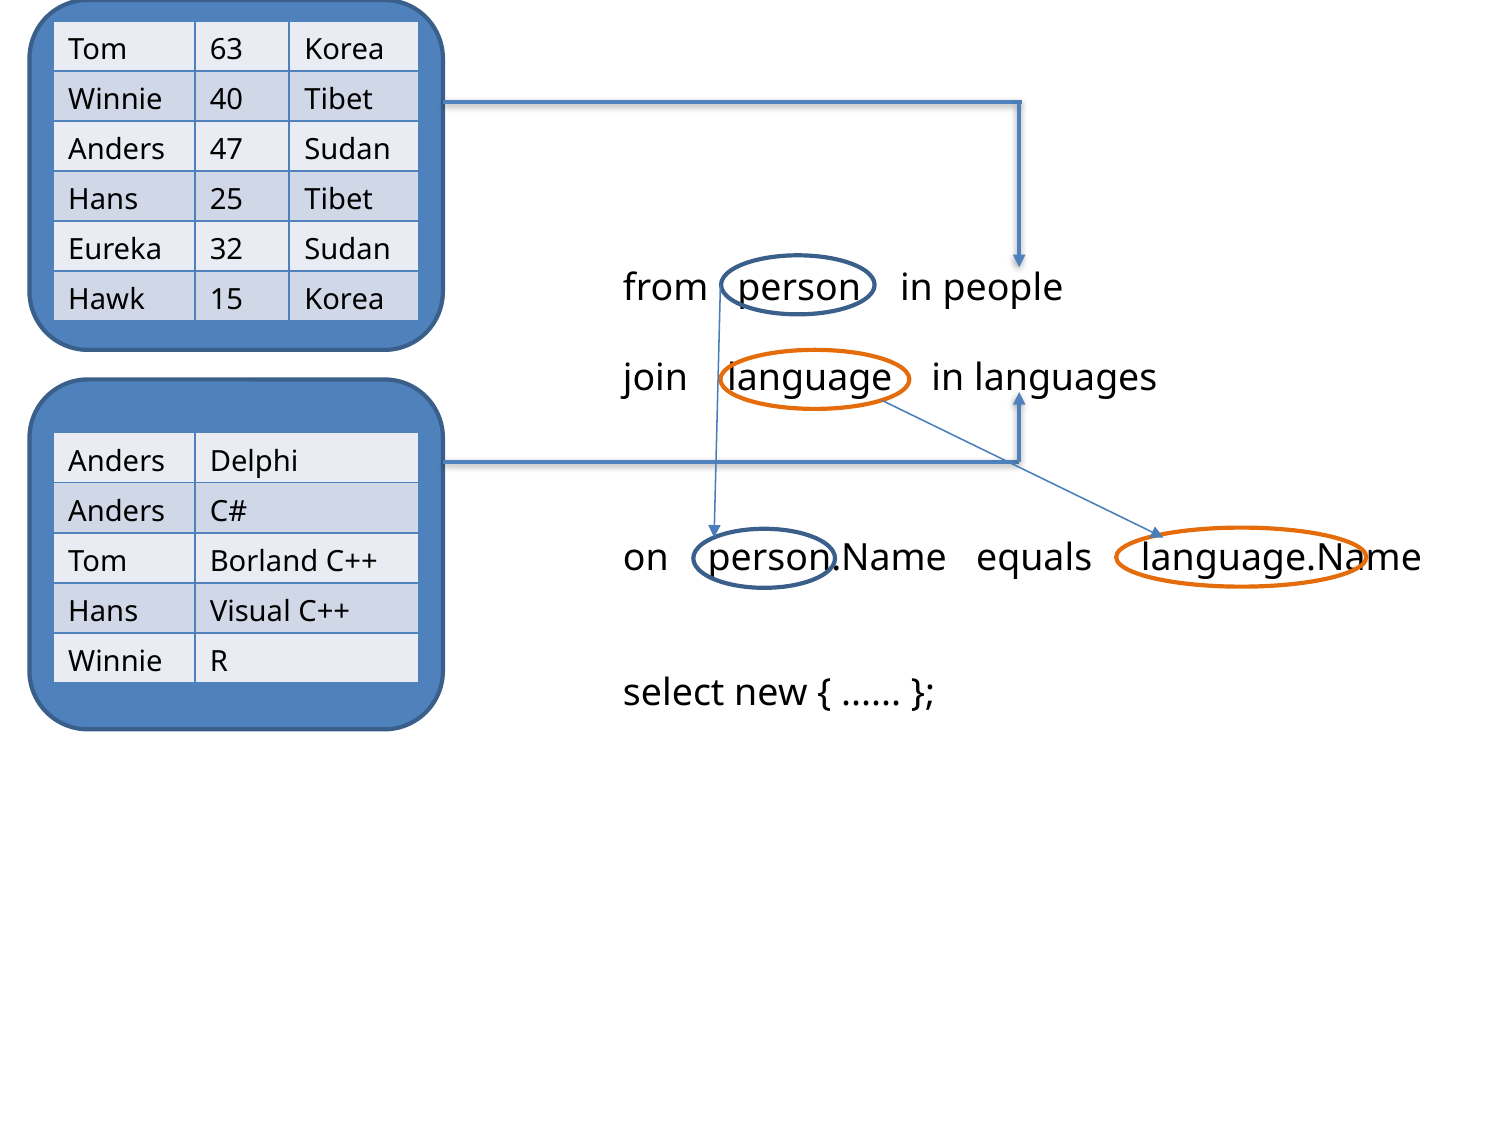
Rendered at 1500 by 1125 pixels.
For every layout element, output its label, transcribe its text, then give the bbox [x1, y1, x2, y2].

table_cell Tibet [290, 172, 418, 220]
table_cell C# [196, 483, 418, 532]
table_cell Tibet [290, 72, 418, 120]
table_cell Tom [54, 534, 194, 582]
table_header Anders [54, 433, 194, 482]
table_header Delphi [196, 433, 418, 482]
table_cell Hawk [54, 272, 194, 320]
text_box [27, 0, 446, 352]
table_cell Winnie [54, 72, 194, 120]
table_cell 47 [196, 122, 288, 170]
table_cell 32 [196, 222, 288, 270]
table_cell Anders [54, 483, 194, 532]
table_cell Visual C++ [196, 584, 418, 632]
table_cell Sudan [290, 222, 418, 270]
text_box [724, 347, 912, 411]
text_box from person in people join language in languages on person.Name equals language.Name select new { ...... }; [608, 255, 1500, 721]
table_cell 15 [196, 272, 288, 320]
table_cell Eureka [54, 222, 194, 270]
table_header Korea [290, 22, 418, 70]
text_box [713, 284, 721, 538]
text_box [719, 253, 877, 317]
table_cell R [196, 634, 418, 682]
table_header 63 [196, 22, 288, 70]
table_cell Anders [54, 122, 194, 170]
table_cell Korea [290, 272, 418, 320]
table_cell 25 [196, 172, 288, 220]
table_cell Hans [54, 172, 194, 220]
text_box [27, 377, 446, 732]
table_header Tom [54, 22, 194, 70]
table_cell Hans [54, 584, 194, 632]
table_cell Winnie [54, 634, 194, 682]
text_box [691, 526, 838, 590]
table_cell 40 [196, 72, 288, 120]
text_box [1114, 525, 1369, 589]
table_cell Borland C++ [196, 534, 418, 582]
table_cell Sudan [290, 122, 418, 170]
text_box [881, 399, 1164, 538]
